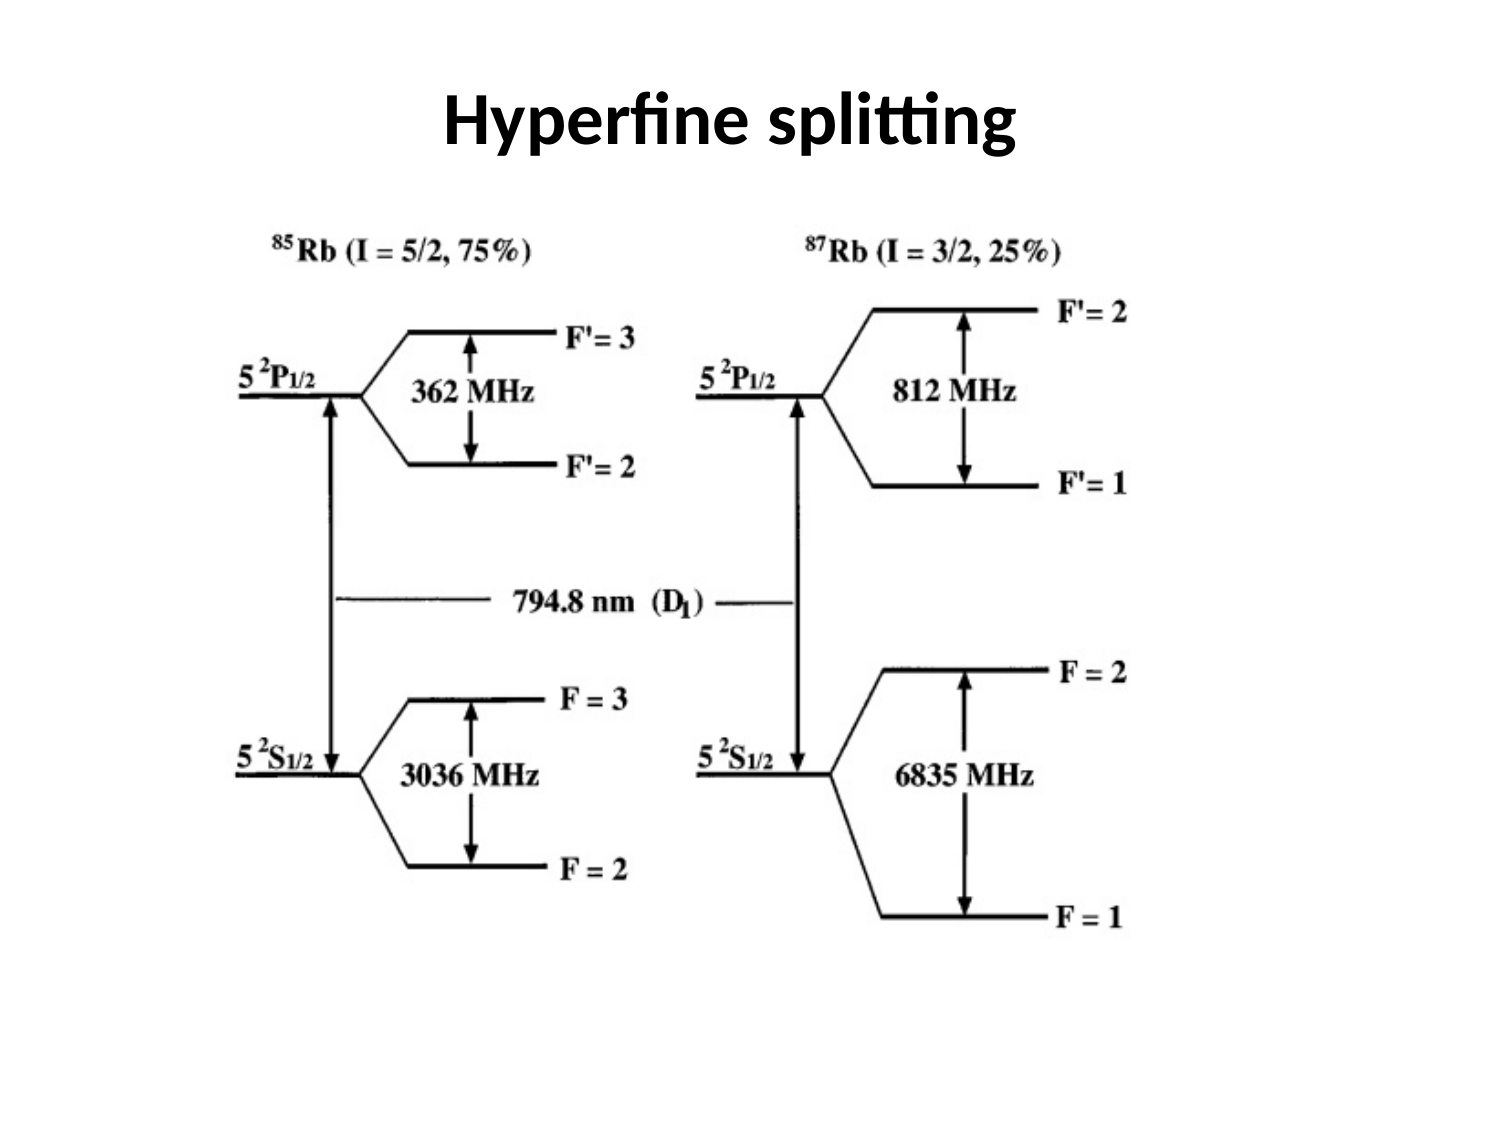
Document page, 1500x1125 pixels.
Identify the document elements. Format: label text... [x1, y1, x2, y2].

picture [224, 224, 1138, 939]
text_box Hyperfine splitting [428, 62, 1033, 168]
